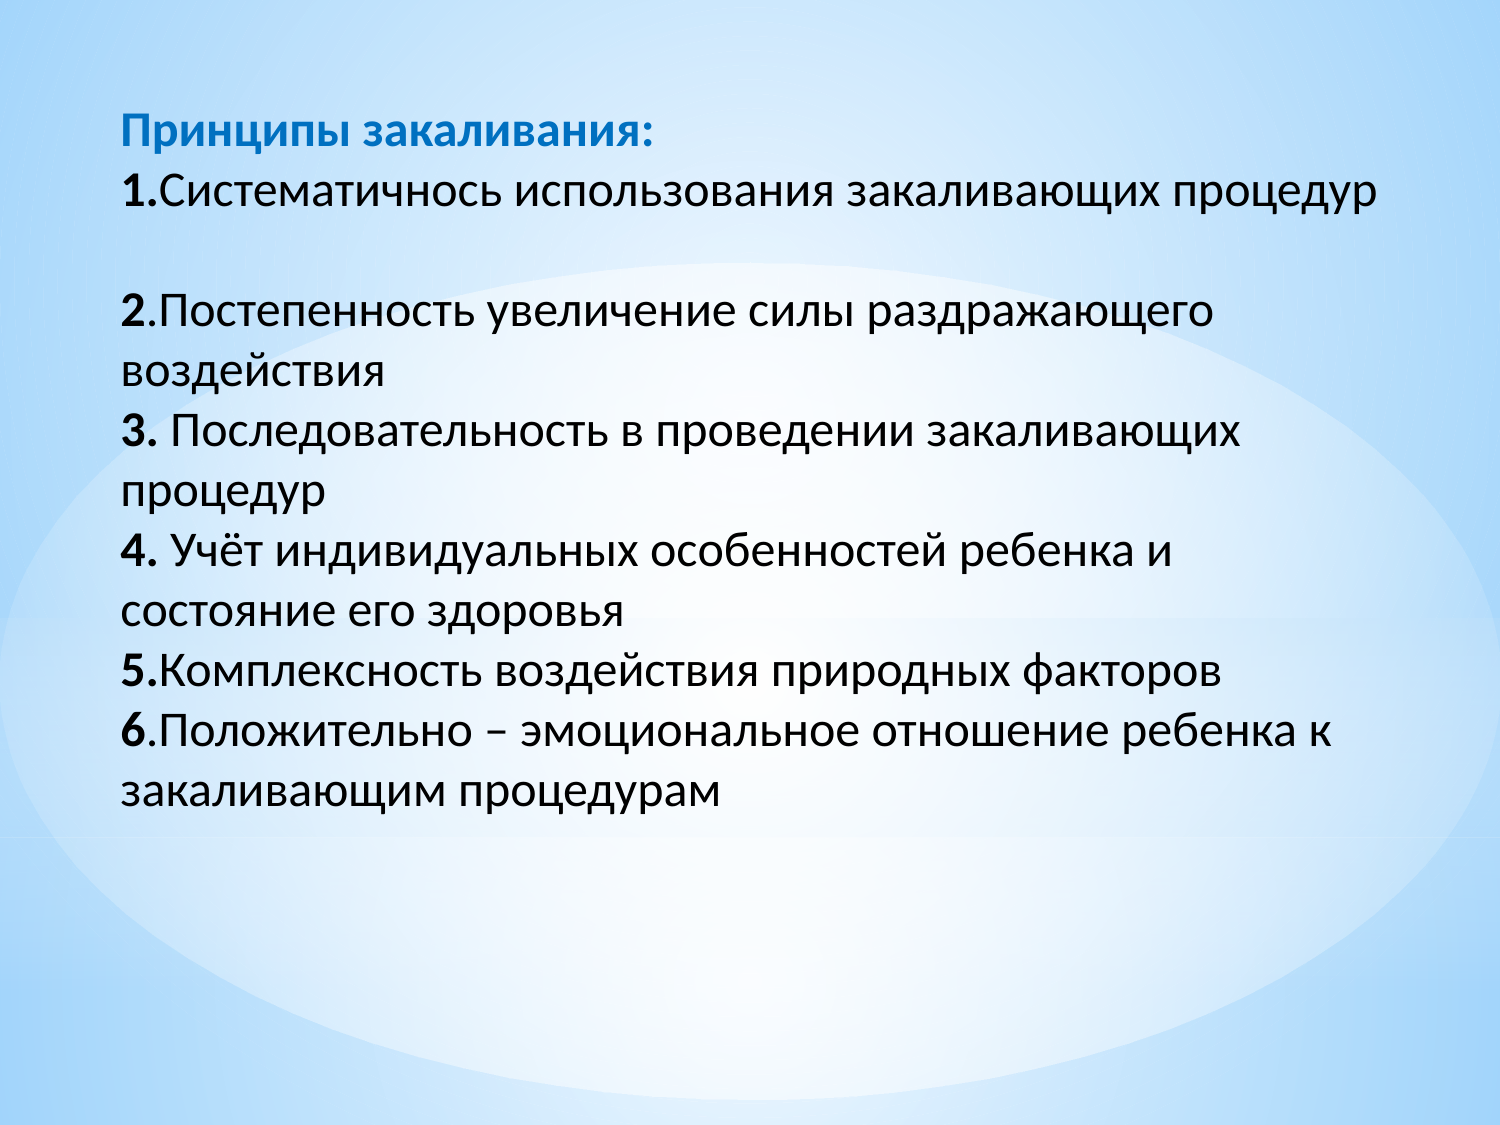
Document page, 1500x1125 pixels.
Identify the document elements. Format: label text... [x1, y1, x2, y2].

text_box Принципы закаливания: 1.Систематичнось использования закаливающих процедур 2.Постепенность увеличение силы раздражающего воздействия 3. Последовательность в проведении закаливающих процедур 4. Учёт индивидуальных особенностей ребенка и состояние его здоровья 5.Комплексность воздействия природных факторов 6.Положительно – эмоциональное отношение ребенка к закаливающим процедурам [105, 89, 1407, 825]
